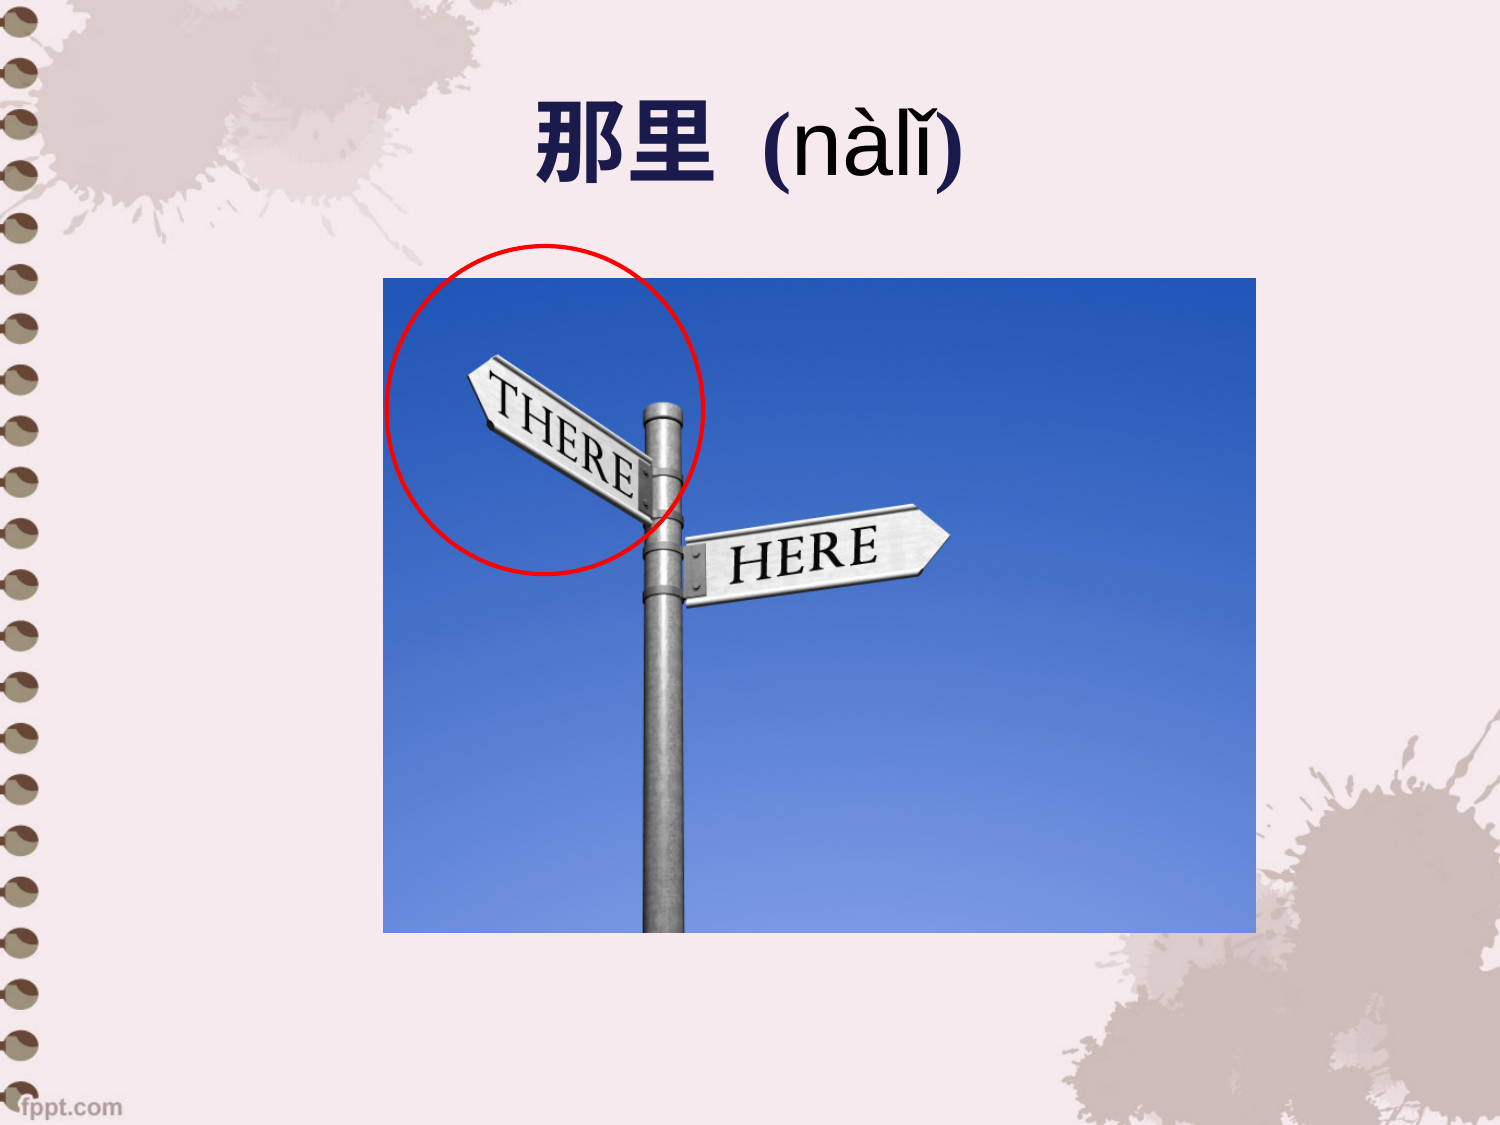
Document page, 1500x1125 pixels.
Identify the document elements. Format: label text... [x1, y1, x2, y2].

title 那里 (nàlǐ) [75, 45, 1425, 233]
text_box [448, 243, 641, 277]
picture [0, 0, 1500, 1125]
